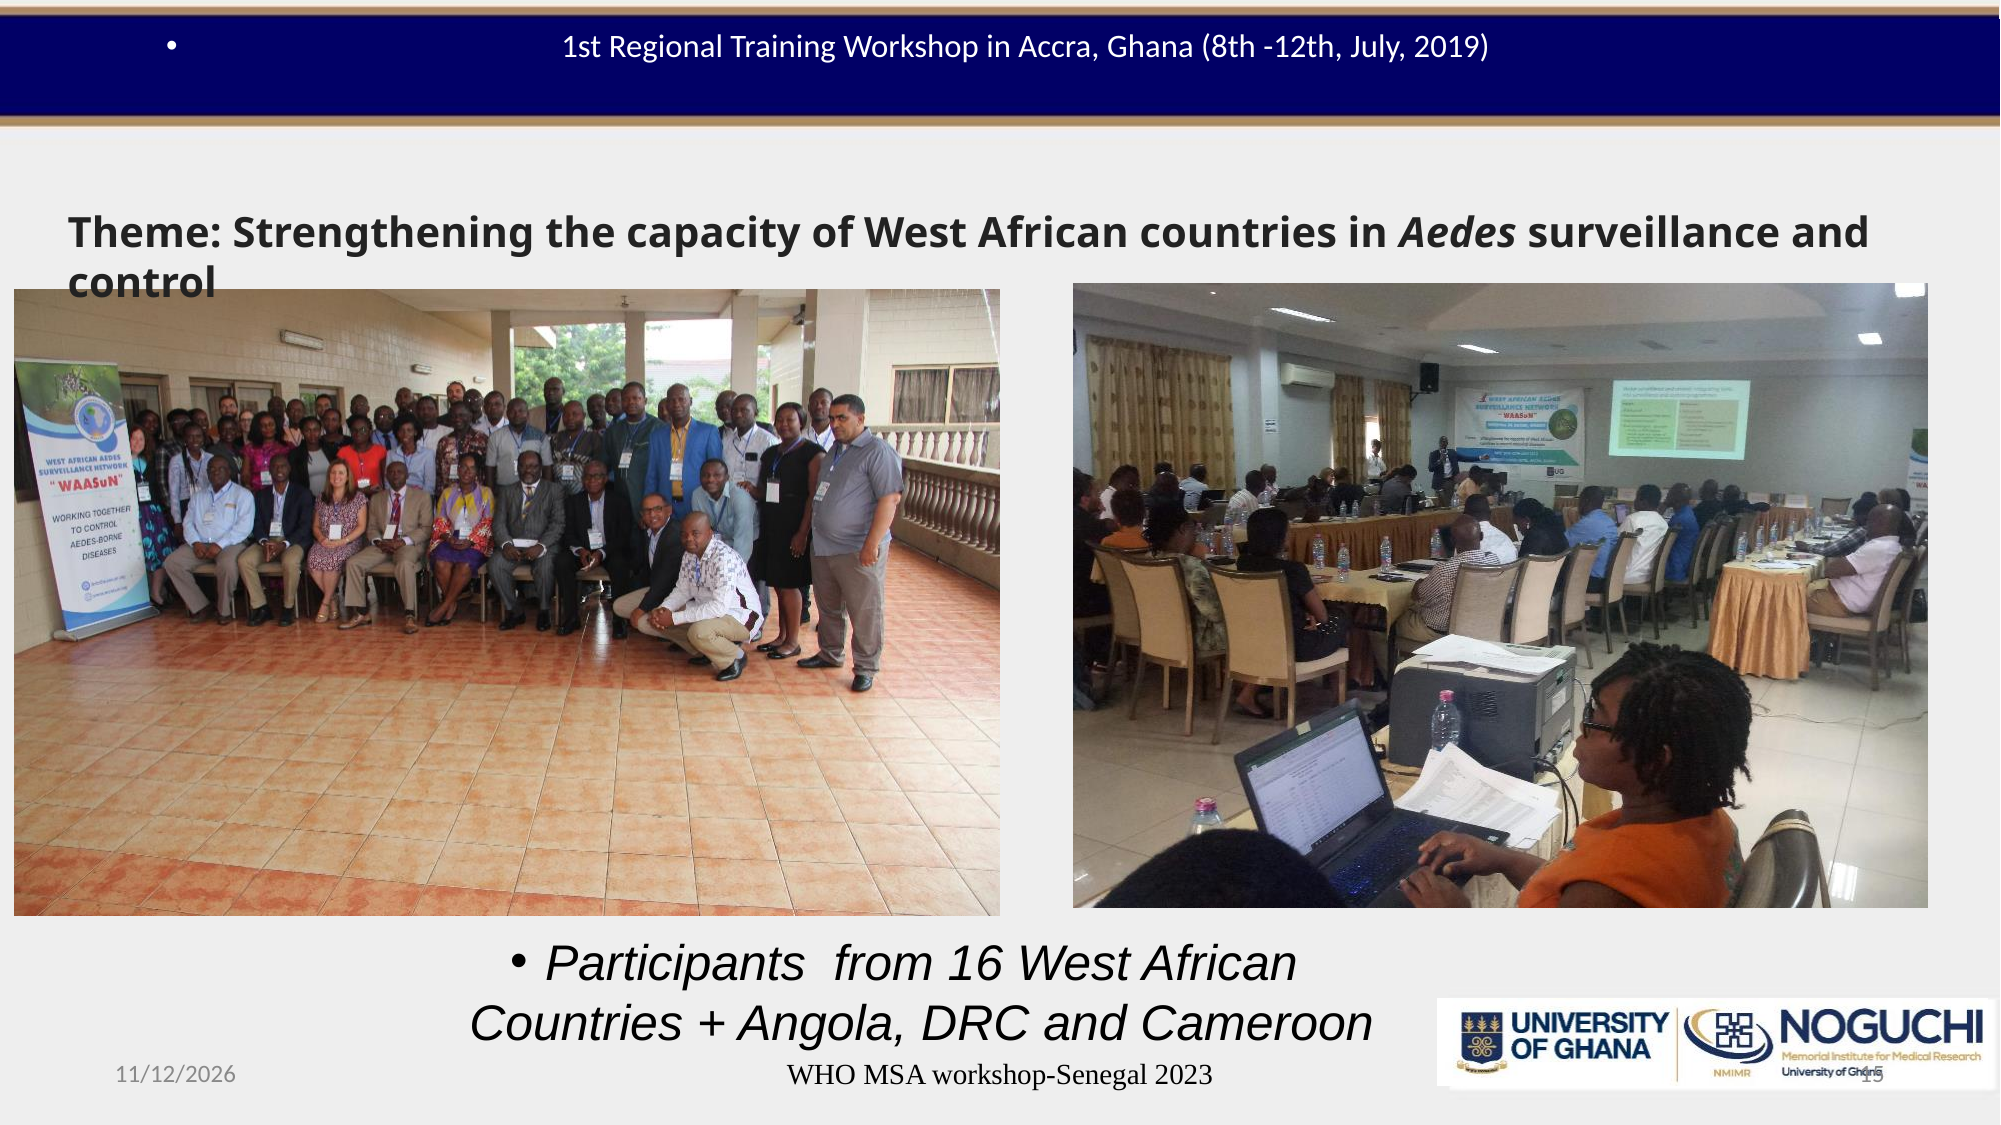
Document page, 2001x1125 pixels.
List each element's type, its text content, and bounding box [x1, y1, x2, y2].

picture [0, 0, 2000, 1125]
text_box Participants from 16 West African Countries + Angola, DRC and Cameroon [393, 923, 1415, 1059]
footer WHO MSA workshop-Senegal 2023 [683, 1059, 1317, 1103]
text_box Theme: Strengthening the capacity of West African countries in Aedes surveillance and control [53, 198, 1975, 313]
list 1st Regional Training Workshop in Accra, Ghana (8th -12th, July, 2019) [123, 0, 1905, 73]
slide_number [99, 1042, 567, 1103]
slide_number 15 [1433, 1042, 1900, 1103]
